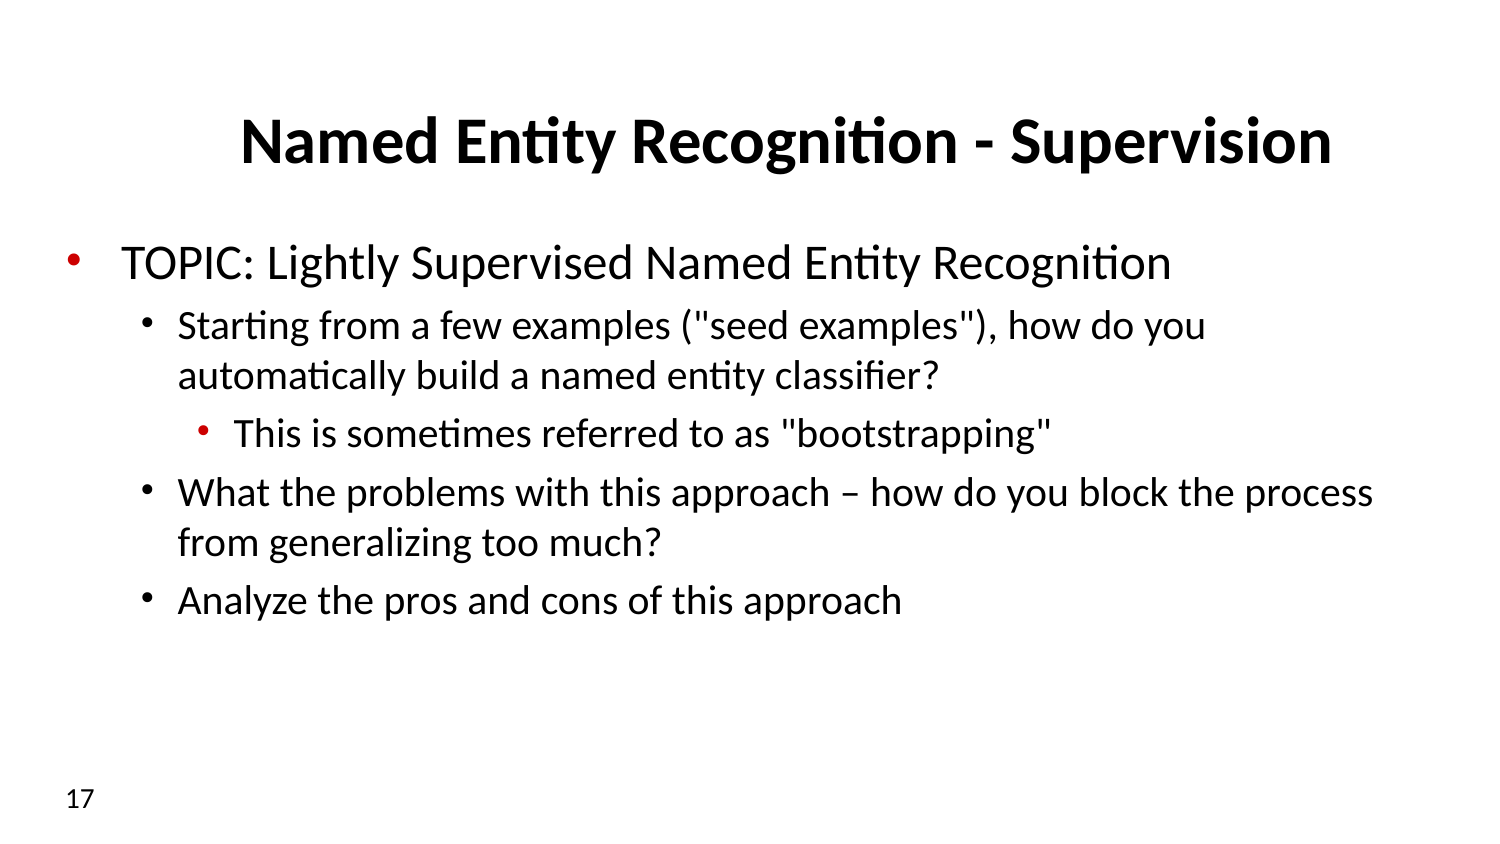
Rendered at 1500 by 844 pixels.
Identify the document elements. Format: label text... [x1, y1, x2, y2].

title Named Entity Recognition - Supervision [225, 62, 1450, 185]
list TOPIC: Lightly Supervised Named Entity Recognition Starting from a few examples ("seed examples"), how do you automatically build a named entity classifier? This is sometimes referred to as "bootstrapping" What the problems with this approach – how do you block the process from generalizing too much? Analyze the pros and cons of this approach [50, 221, 1450, 769]
slide_number 17 [49, 771, 376, 829]
